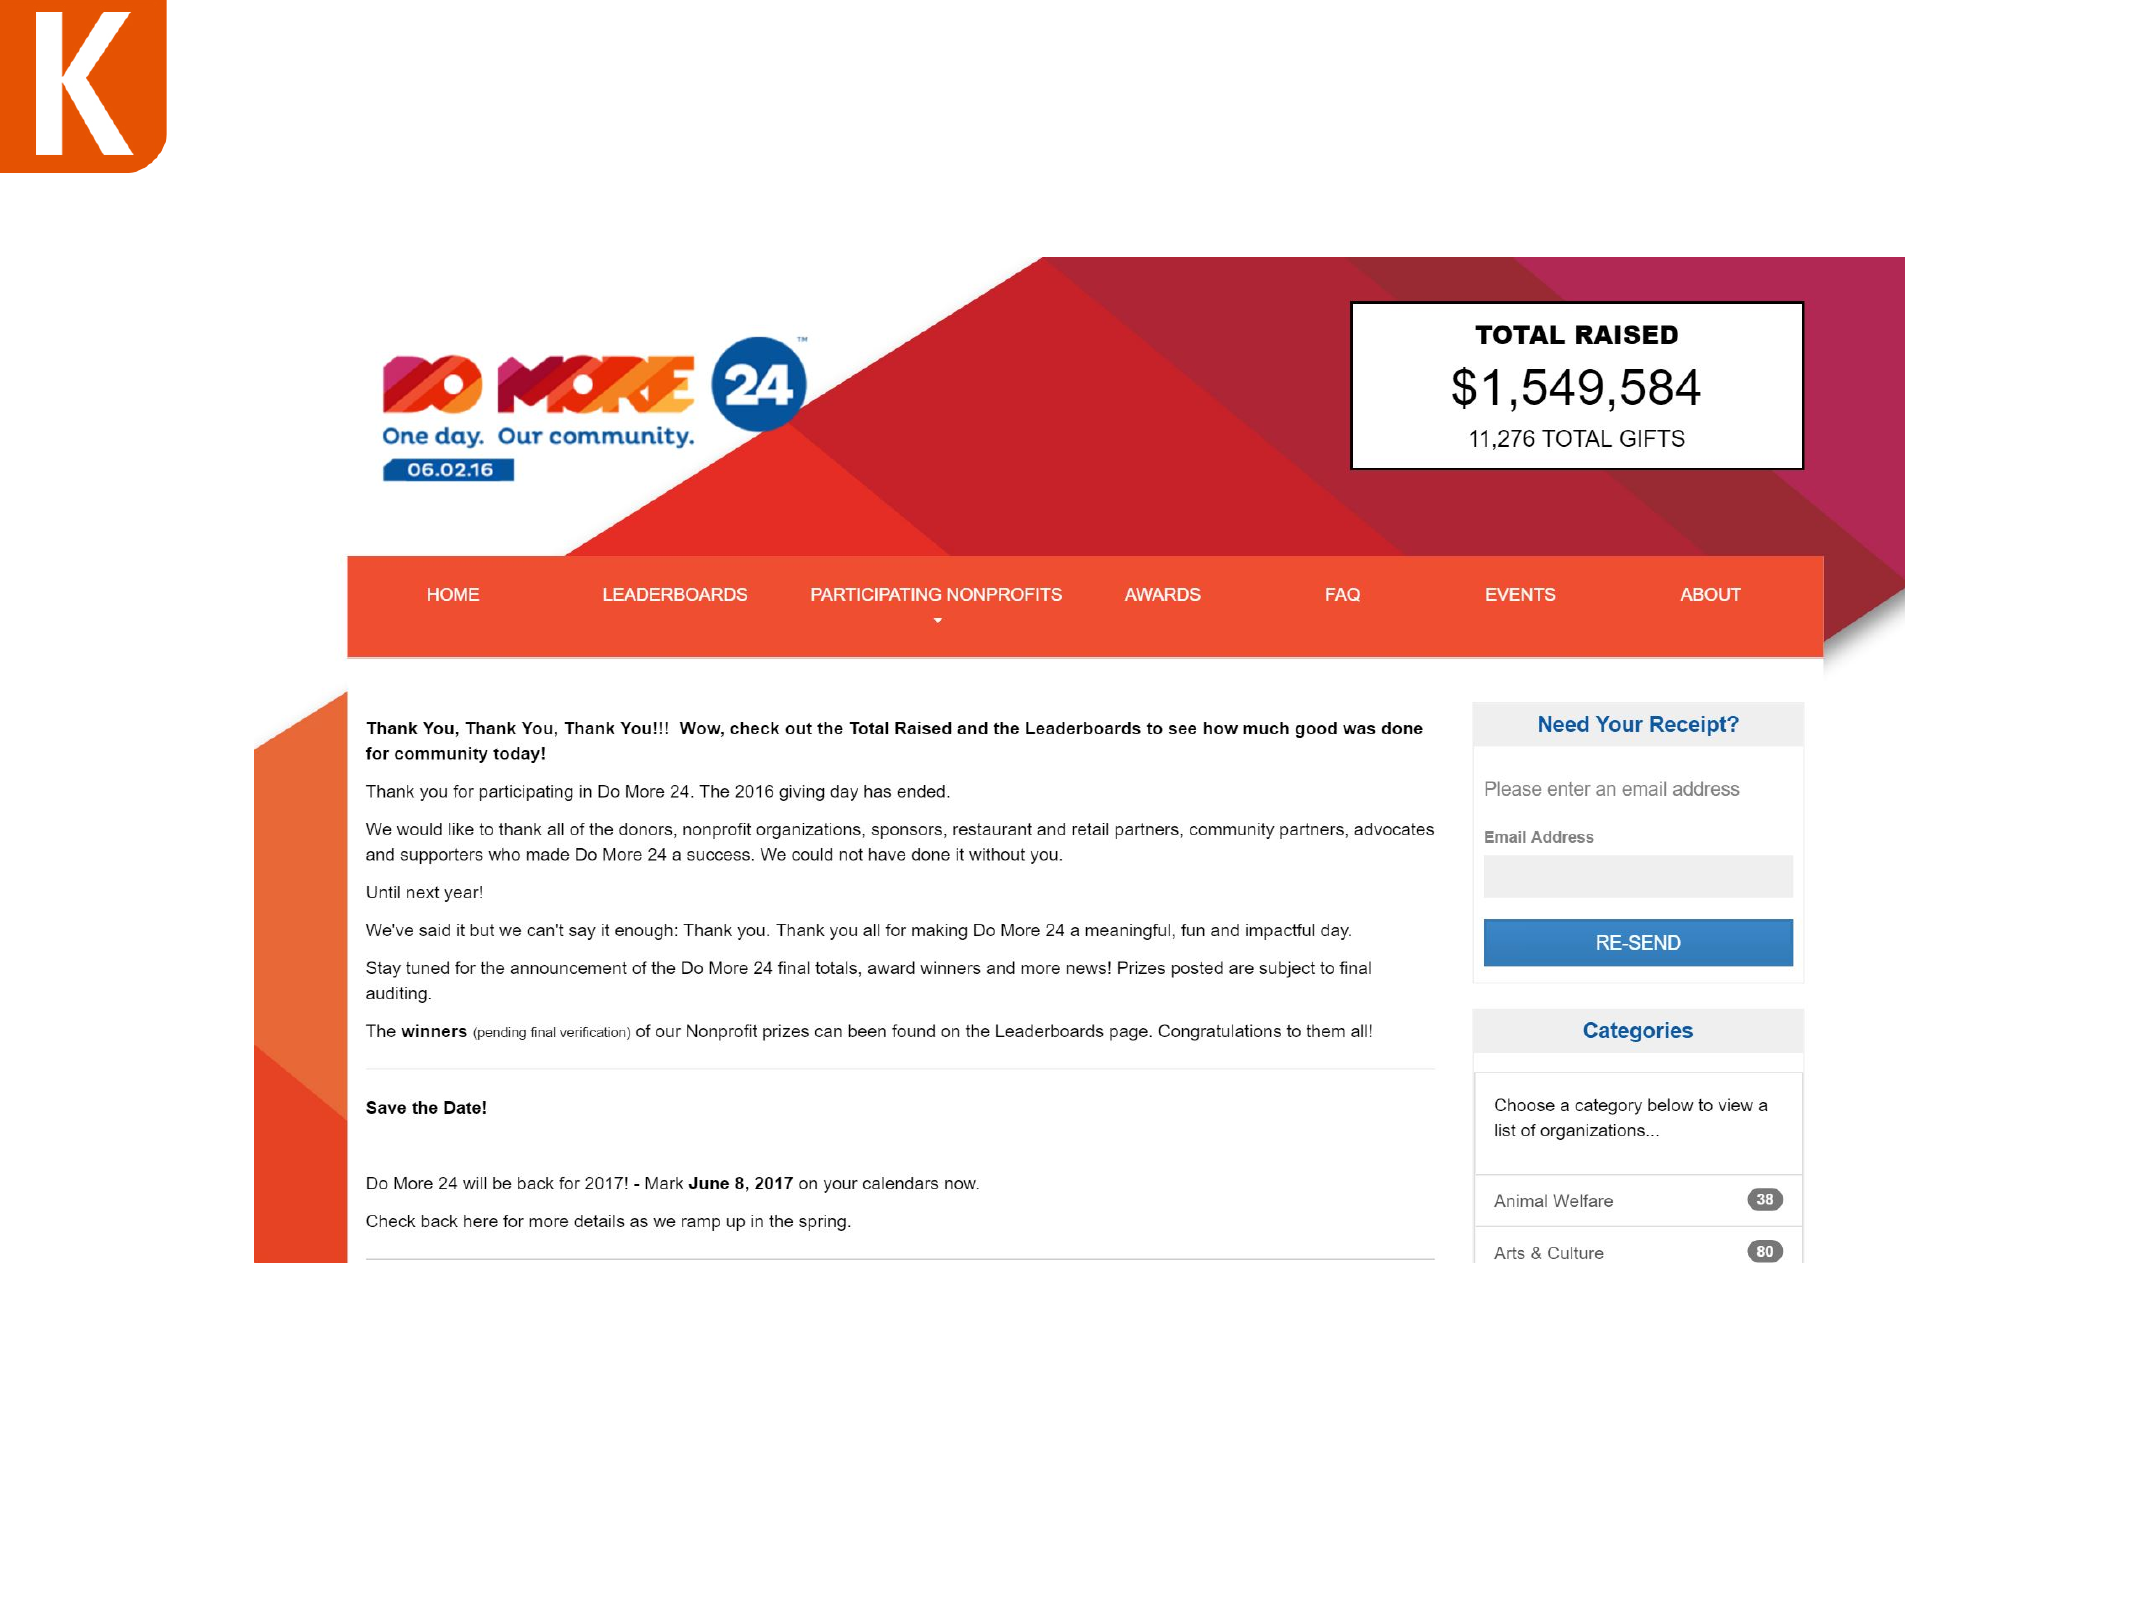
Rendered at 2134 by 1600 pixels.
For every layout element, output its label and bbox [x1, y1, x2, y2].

picture [253, 256, 1905, 1263]
picture [0, 0, 167, 173]
